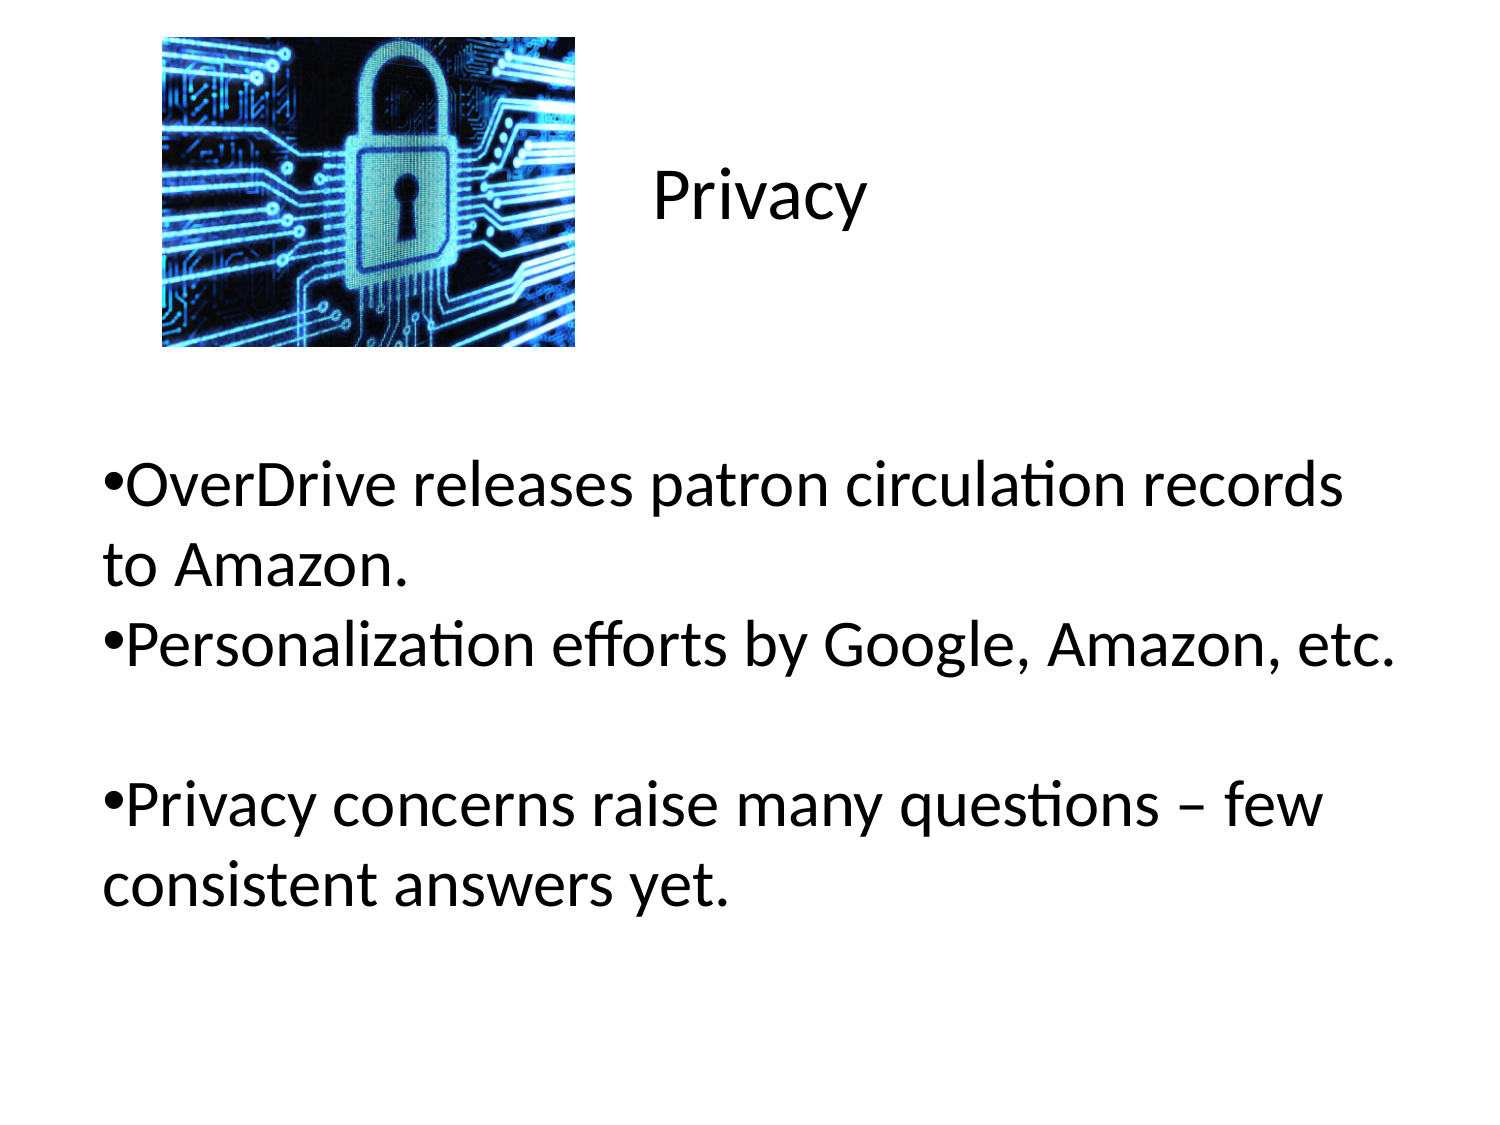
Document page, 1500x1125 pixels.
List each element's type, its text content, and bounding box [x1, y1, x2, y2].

text_box OverDrive releases patron circulation records to Amazon. Personalization efforts by Google, Amazon, etc. Privacy concerns raise many questions – few consistent answers yet. [87, 387, 1425, 972]
text_box Privacy [637, 137, 950, 243]
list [162, 37, 576, 348]
